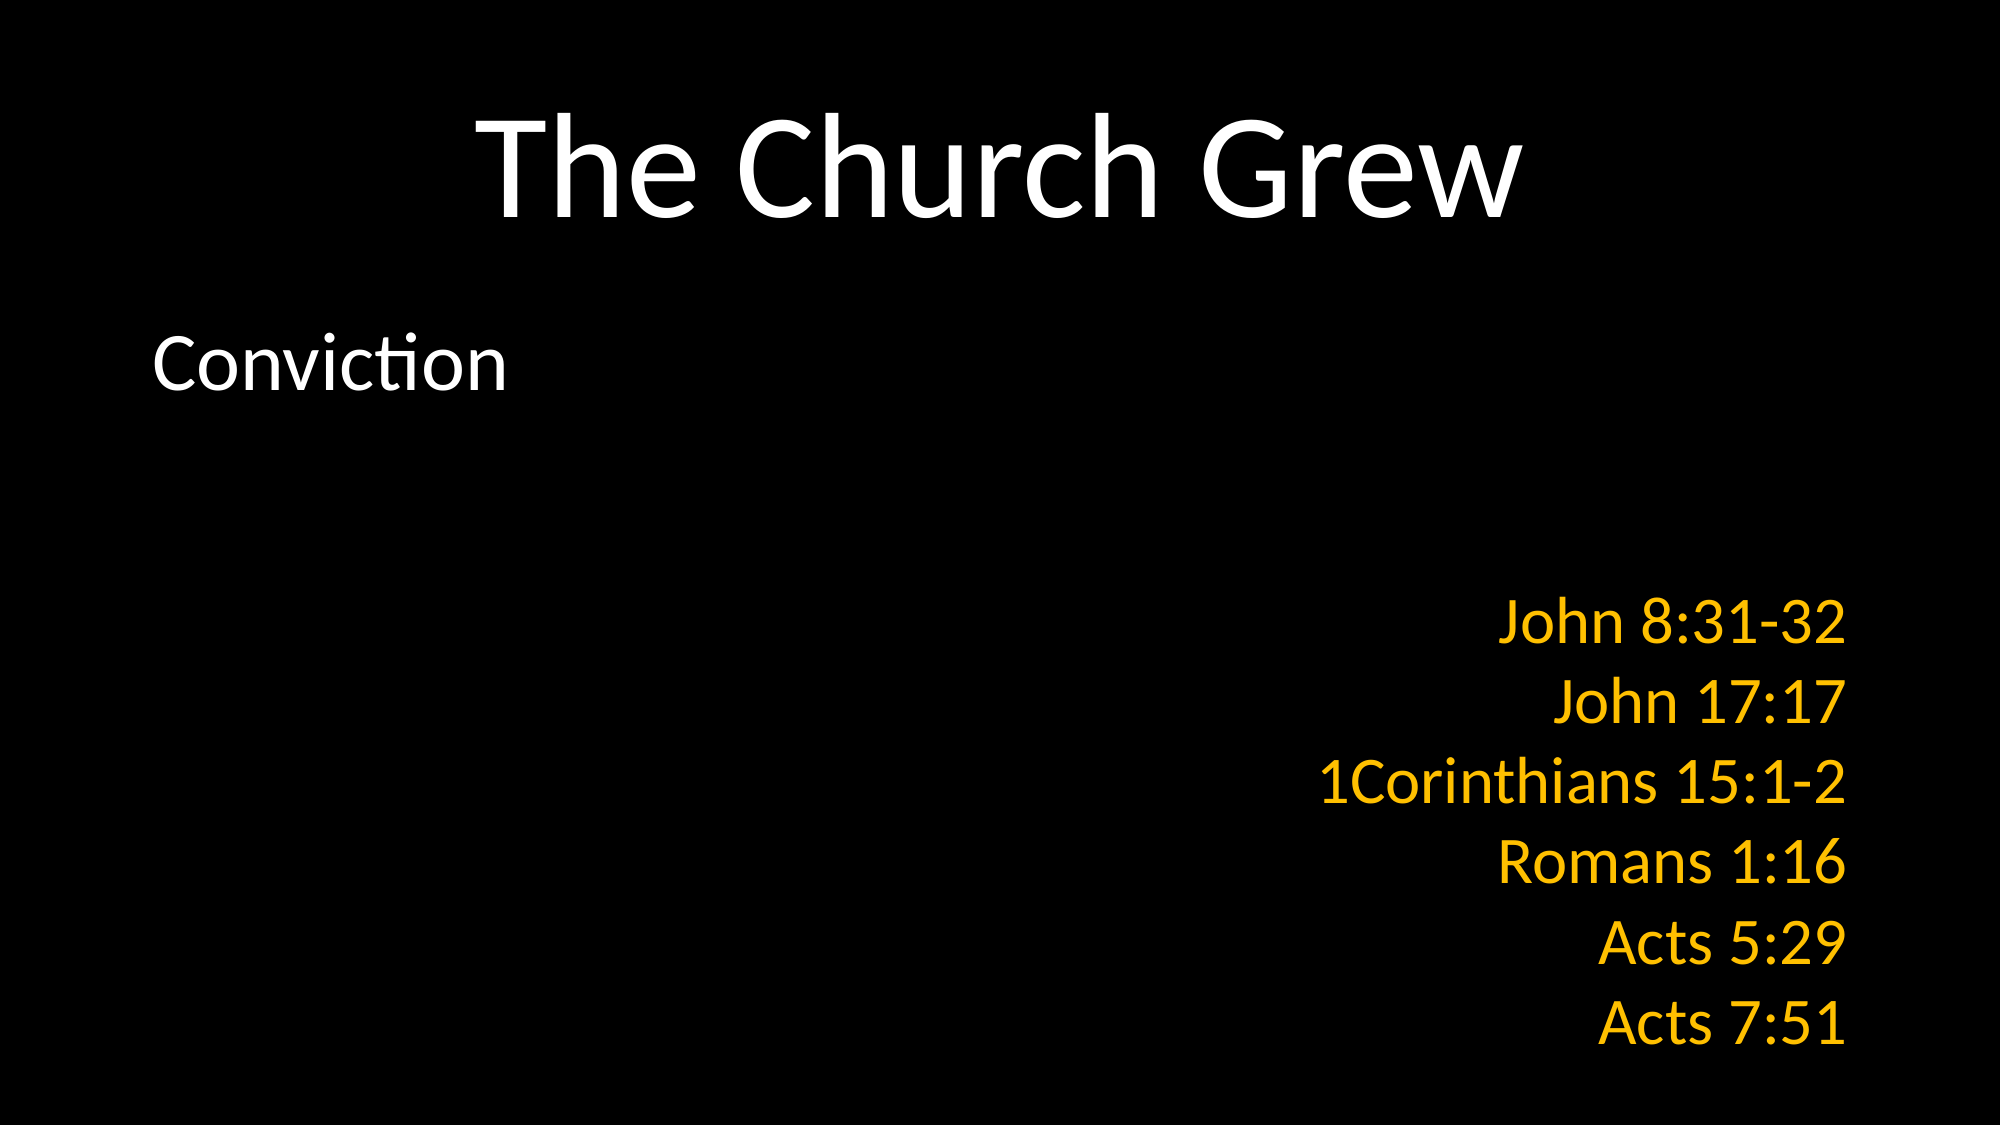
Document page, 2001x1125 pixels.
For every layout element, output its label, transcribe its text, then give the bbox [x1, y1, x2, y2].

list Conviction [137, 299, 988, 1066]
title The Church Grew [137, 59, 1863, 278]
list John 8:31-32 John 17:17 1Corinthians 15:1-2 Romans 1:16 Acts 5:29 Acts 7:51 [1012, 299, 1863, 1066]
